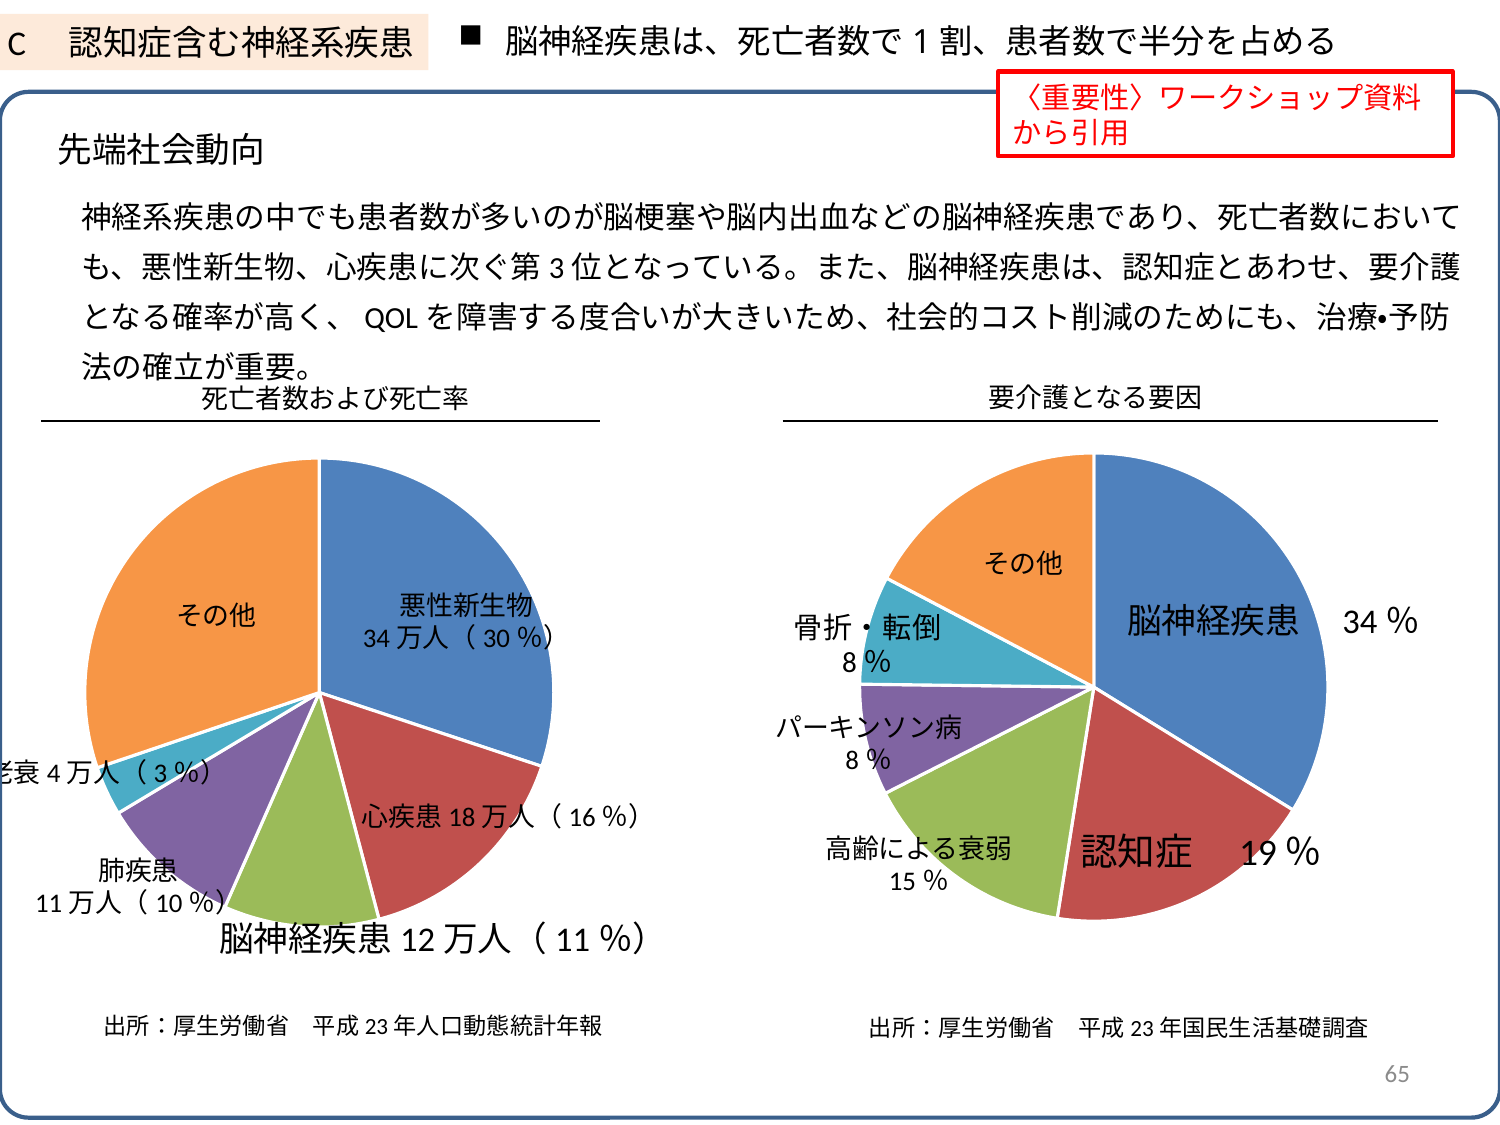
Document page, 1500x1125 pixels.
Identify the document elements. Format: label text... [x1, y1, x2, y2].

chart [41, 447, 598, 938]
text_box [0, 89, 1500, 1120]
text_box 〈重要性〉ワークショップ資料から引用 [997, 71, 1453, 157]
chart [749, 442, 1438, 932]
text_box 脳神経疾患は、死亡者数で1割、患者数で半分を占める [443, 12, 1370, 108]
text_box C 認知症含む神経系疾患 [0, 13, 429, 71]
